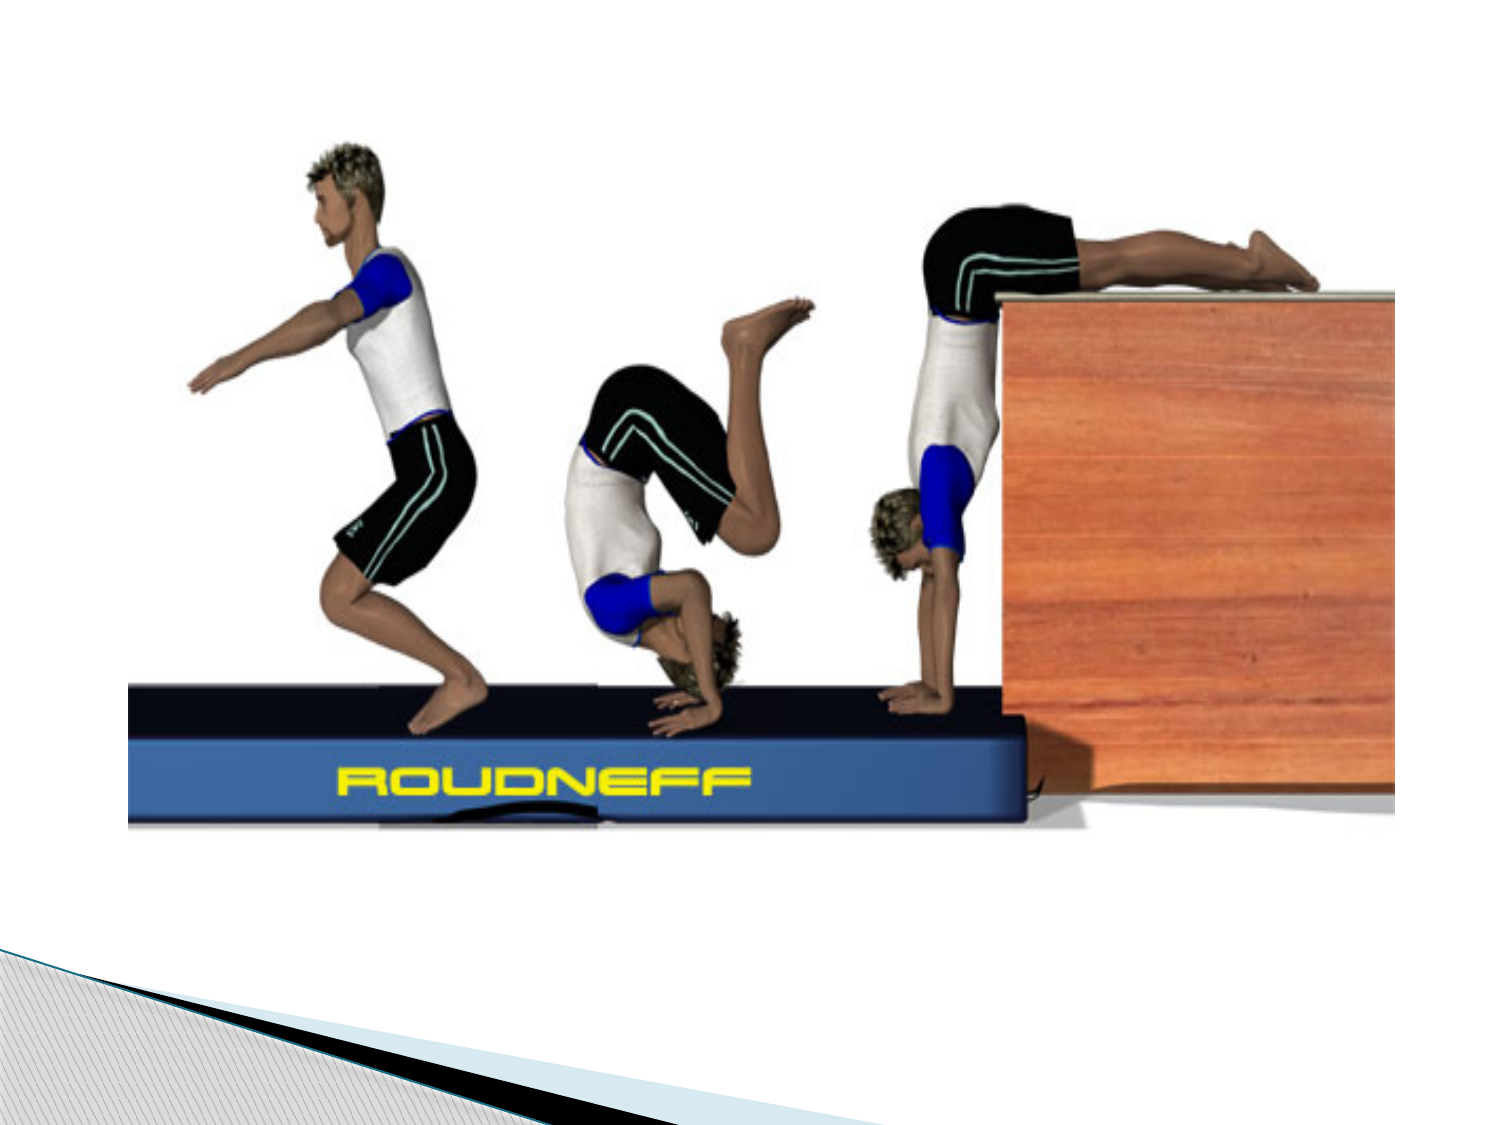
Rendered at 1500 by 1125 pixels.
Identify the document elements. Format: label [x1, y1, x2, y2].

list [128, 58, 1395, 860]
